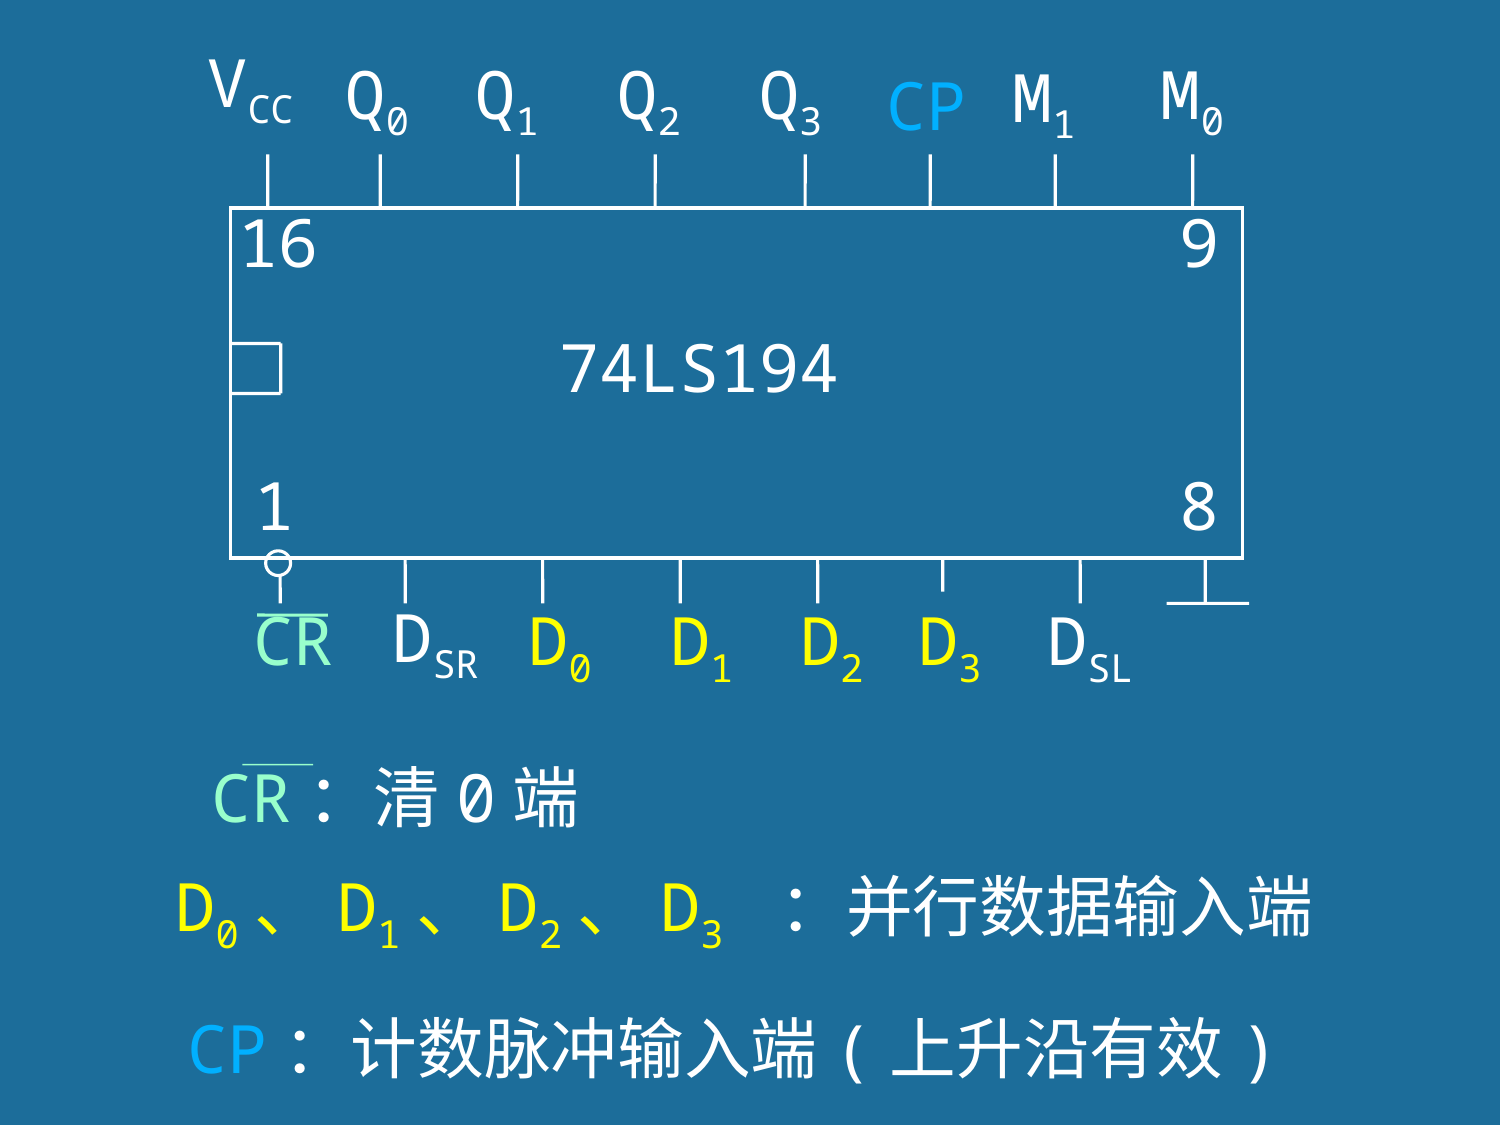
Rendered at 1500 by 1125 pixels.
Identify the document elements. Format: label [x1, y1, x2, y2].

text_box [602, 45, 696, 151]
text_box [160, 857, 1328, 964]
text_box [223, 48, 1250, 698]
text_box [871, 56, 982, 152]
text_box [1146, 45, 1239, 151]
text_box [192, 33, 424, 151]
text_box [173, 999, 1295, 1095]
text_box [460, 45, 554, 151]
text_box [744, 45, 837, 151]
text_box [229, 747, 561, 844]
slide_number [1151, 1025, 1465, 1100]
